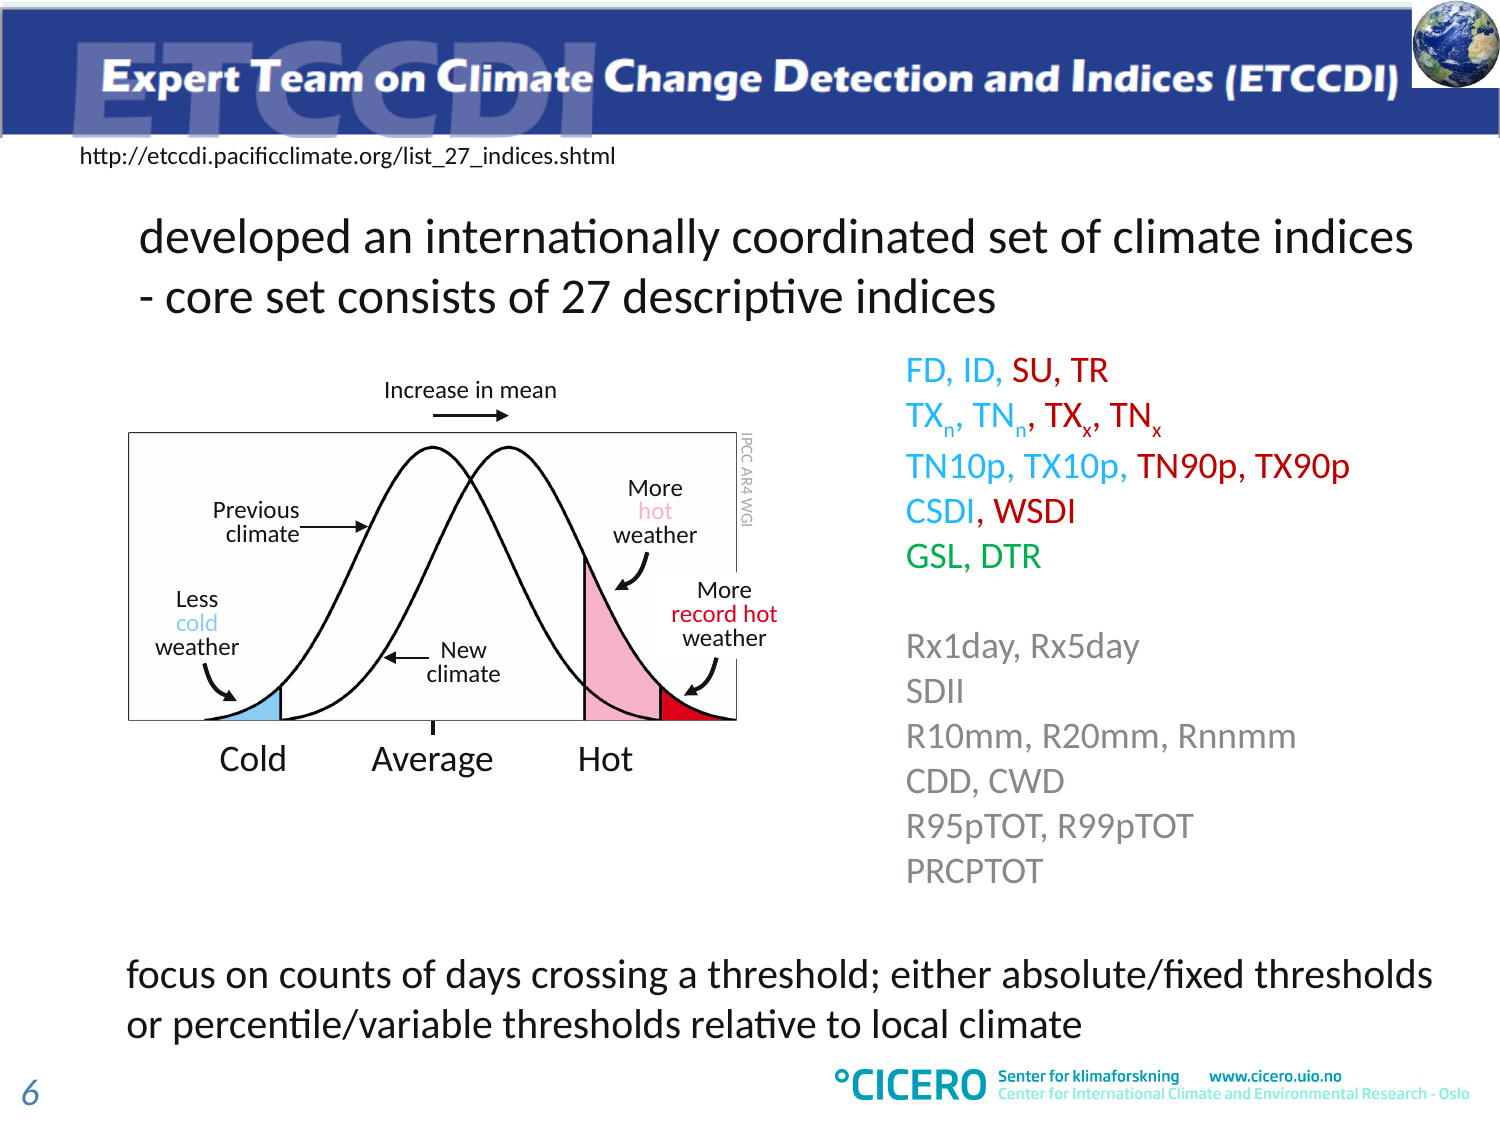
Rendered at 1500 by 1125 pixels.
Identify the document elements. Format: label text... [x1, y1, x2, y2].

text_box developed an internationally coordinated set of climate indices - core set consists of 27 descriptive indices [123, 196, 1453, 451]
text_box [128, 729, 737, 788]
picture [0, 0, 1500, 138]
text_box http://etccdi.pacificclimate.org/list_27_indices.shtml [64, 145, 997, 177]
text_box focus on counts of days crossing a threshold; either absolute/fixed thresholds or percentile/variable thresholds relative to local climate [111, 939, 1453, 1055]
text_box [128, 371, 794, 722]
text_box FD, ID, SU, TR TXn, TNn, TXx, TNx TN10p, TX10p, TN90p, TX90p CSDI, WSDI GSL, DTR Rx1day, Rx5day SDII R10mm, R20mm, Rnnmm CDD, CWD R95pTOT, R99pTOT PRCPTOT [891, 338, 1470, 899]
picture [835, 1069, 1469, 1100]
